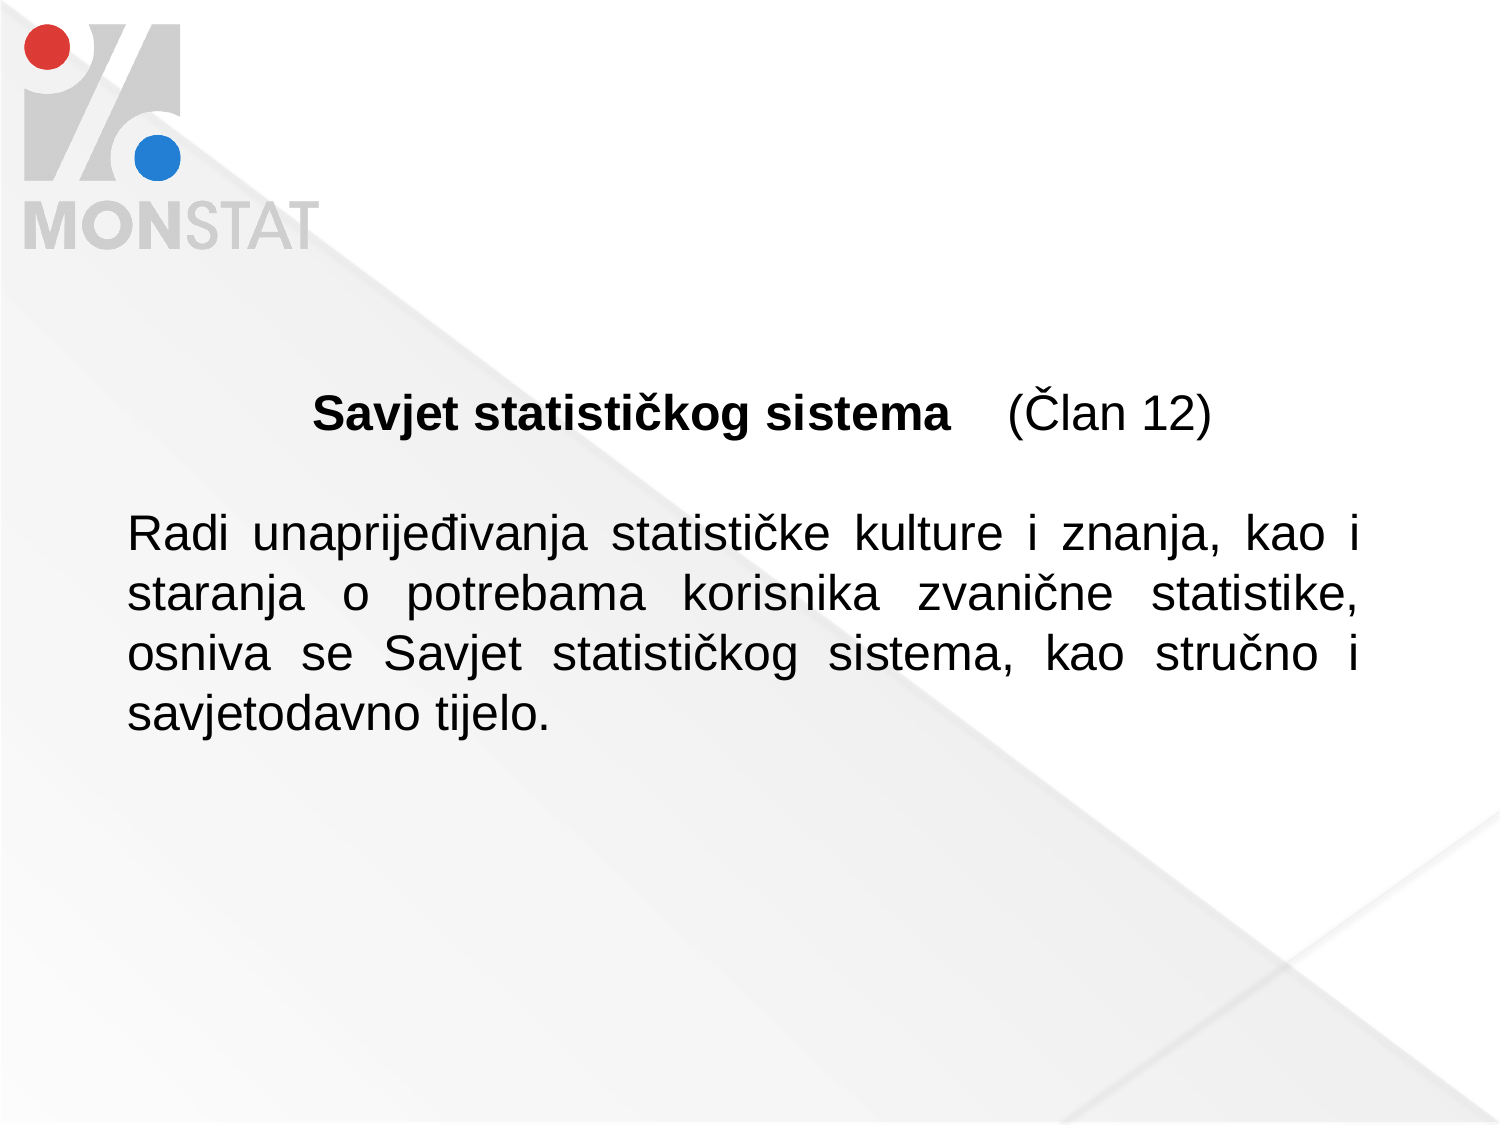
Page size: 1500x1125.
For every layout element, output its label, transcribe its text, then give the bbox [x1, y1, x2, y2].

picture [24, 24, 319, 250]
text_box Savjet statističkog sistema (Član 12) Radi unaprijeđivanja statističke kulture i znanja, kao i staranja o potrebama korisnika zvanične statistike, osniva se Savjet statističkog sistema, kao stručno i savjetodavno tijelo. [112, 373, 1375, 748]
